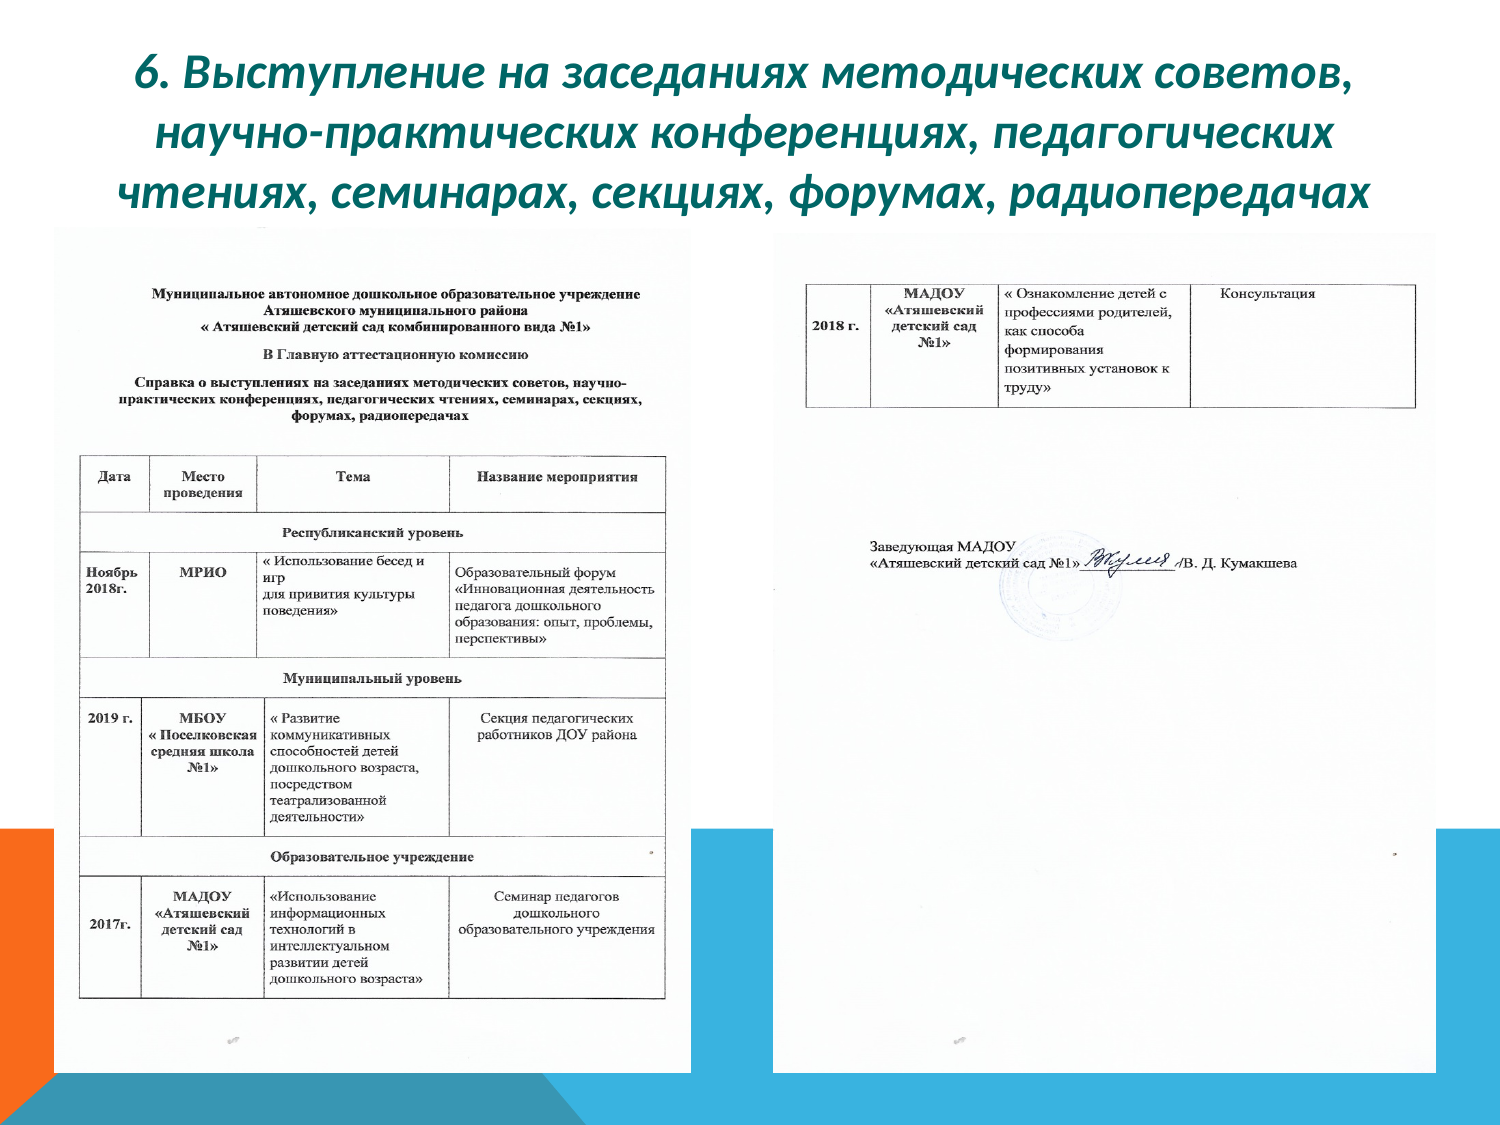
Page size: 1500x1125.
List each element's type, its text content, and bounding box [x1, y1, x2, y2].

picture [54, 227, 692, 1074]
text_box 6. Выступление на заседаниях методических советов, научно-практических конференциях, педагогических чтениях, семинарах, секциях, форумах, радиопередачах [53, 30, 1436, 226]
picture [773, 233, 1436, 1074]
